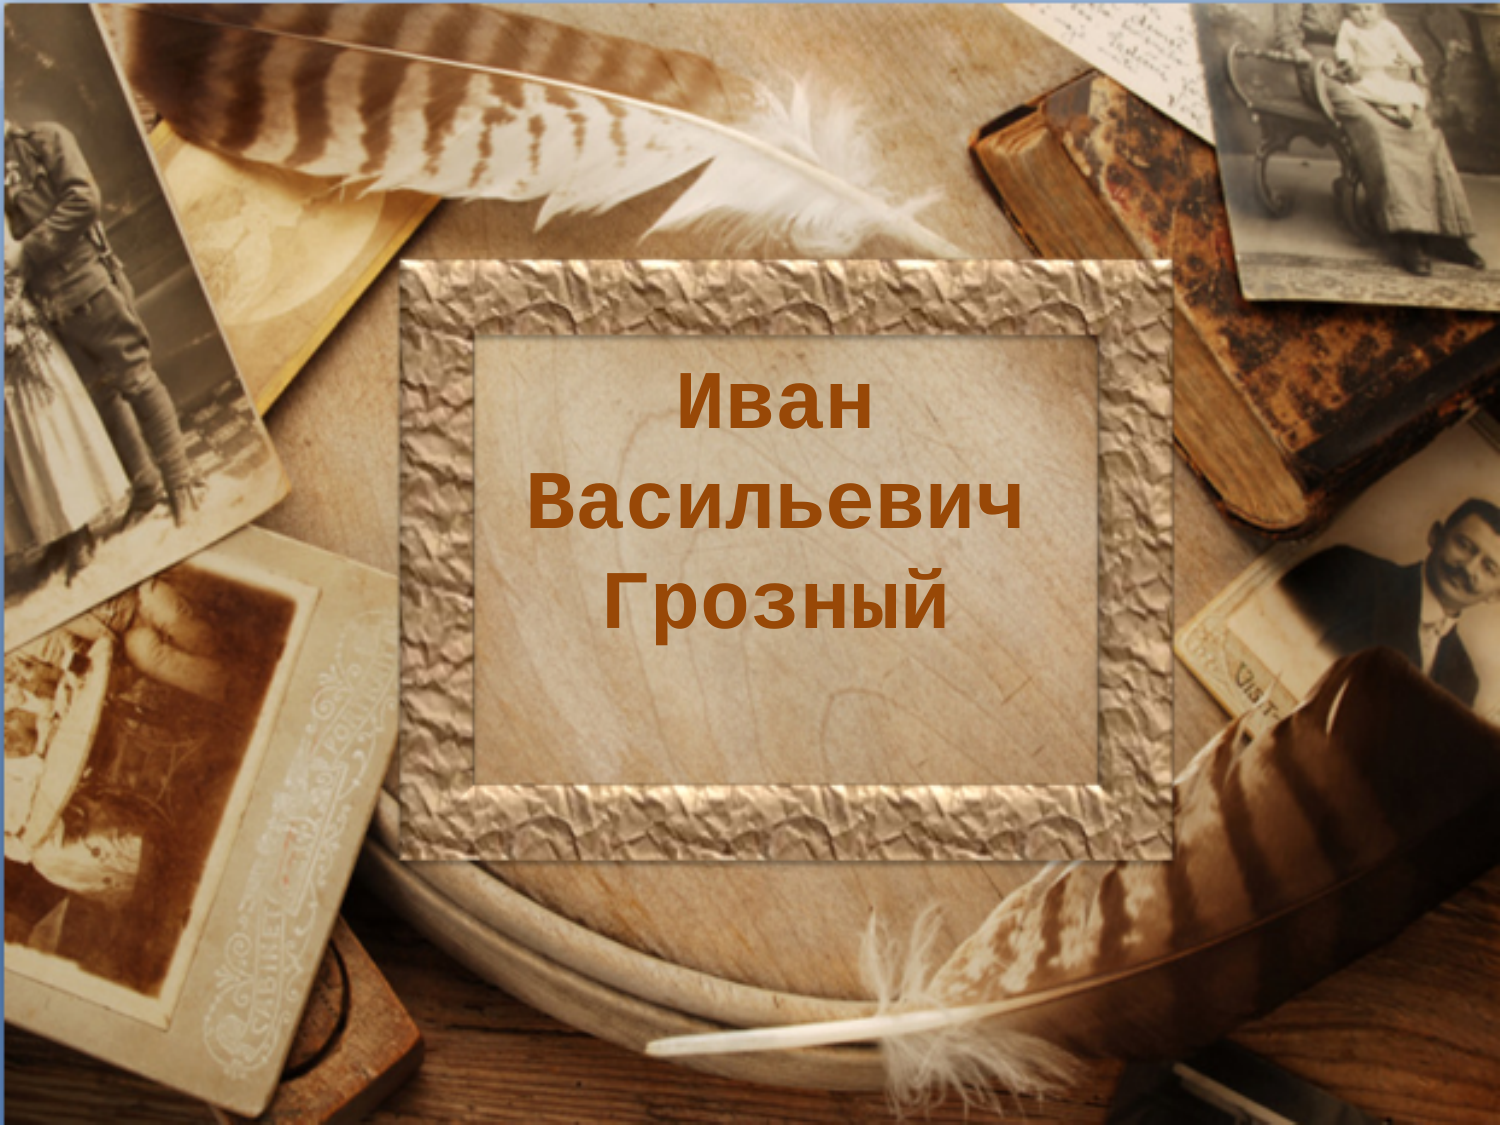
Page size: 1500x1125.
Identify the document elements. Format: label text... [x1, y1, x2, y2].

text_box Иван Васильевич Грозный [430, 338, 1120, 653]
picture [0, 0, 1500, 1125]
